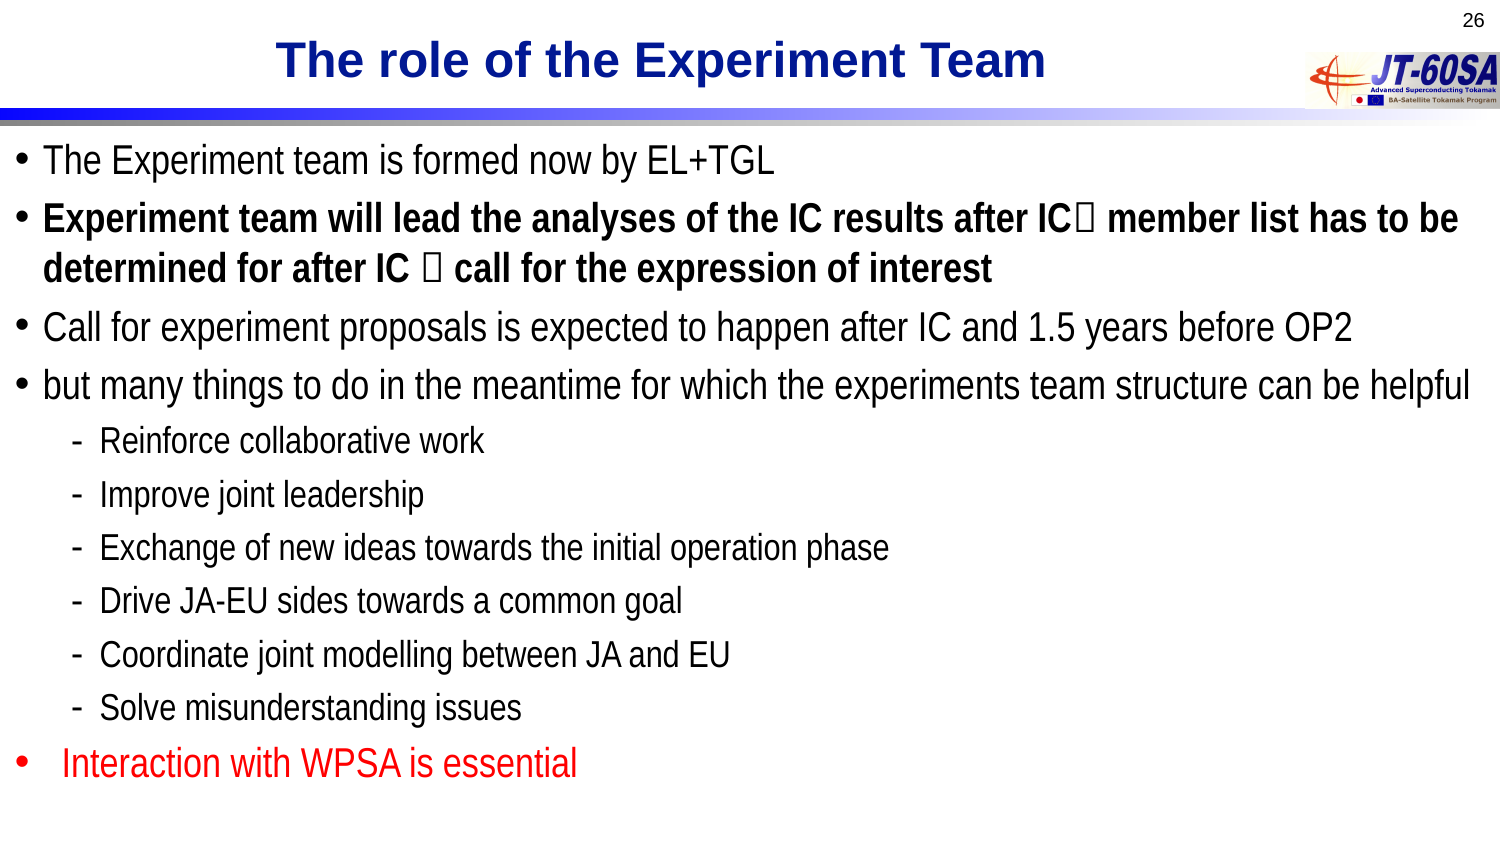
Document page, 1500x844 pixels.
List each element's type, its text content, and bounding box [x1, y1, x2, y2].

slide_number 26 [1442, 0, 1500, 59]
picture [1323, 52, 1500, 109]
title The role of the Experiment Team [0, 1, 1323, 122]
text_box The Experiment team is formed now by EL+TGL Experiment team will lead the analyses of the IC results after IC member list has to be determined for after IC  call for the expression of interest Call for experiment proposals is expected to happen after IC and 1.5 years before OP2 but many things to do in the meantime for which the experiments team structure can be helpful Reinforce collaborative work Improve joint leadership Exchange of new ideas towards the initial operation phase Drive JA-EU sides towards a common goal Coordinate joint modelling between JA and EU Solve misunderstanding issues Interaction with WPSA is essential [0, 125, 1486, 661]
